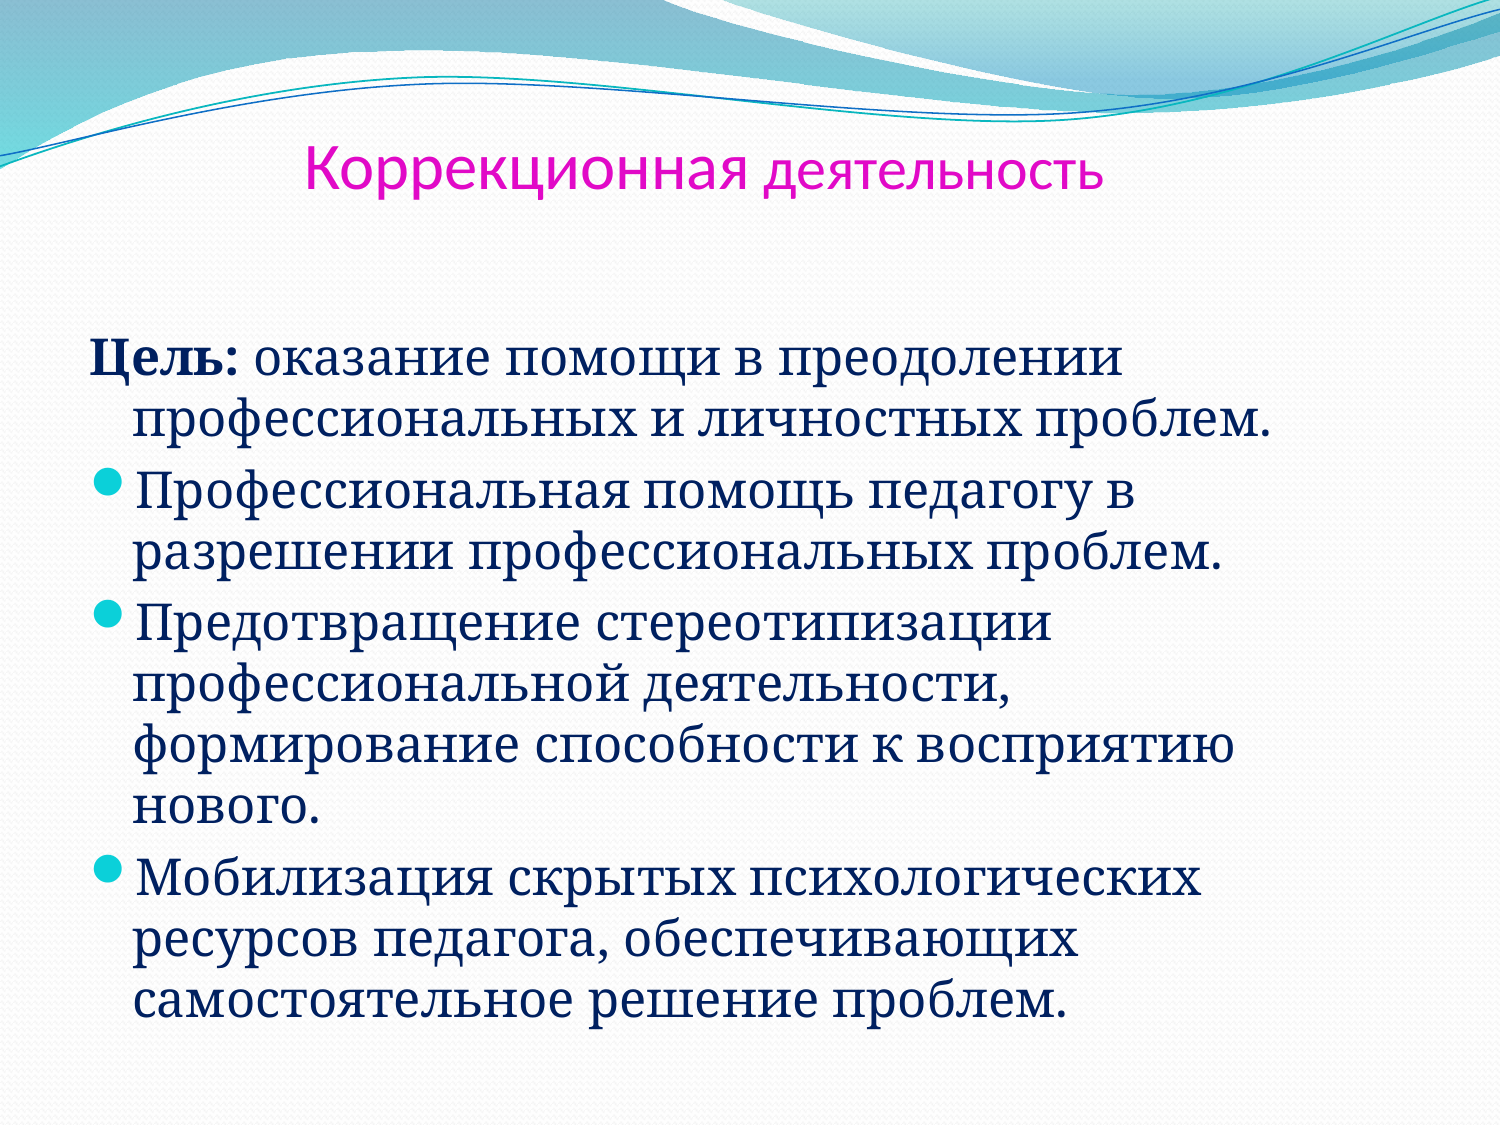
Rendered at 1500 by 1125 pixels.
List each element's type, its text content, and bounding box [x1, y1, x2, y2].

list Цель: оказание помощи в преодолении профессиональных и личностных проблем. Профессиональная помощь педагогу в разрешении профессиональных проблем. Предотвращение стереотипизации профессиональной деятельности, формирование способности к восприятию нового. Мобилизация скрытых психологических ресурсов педагога, обеспечивающих самостоятельное решение проблем. [75, 317, 1425, 1038]
title Коррекционная деятельность [75, 115, 1425, 303]
